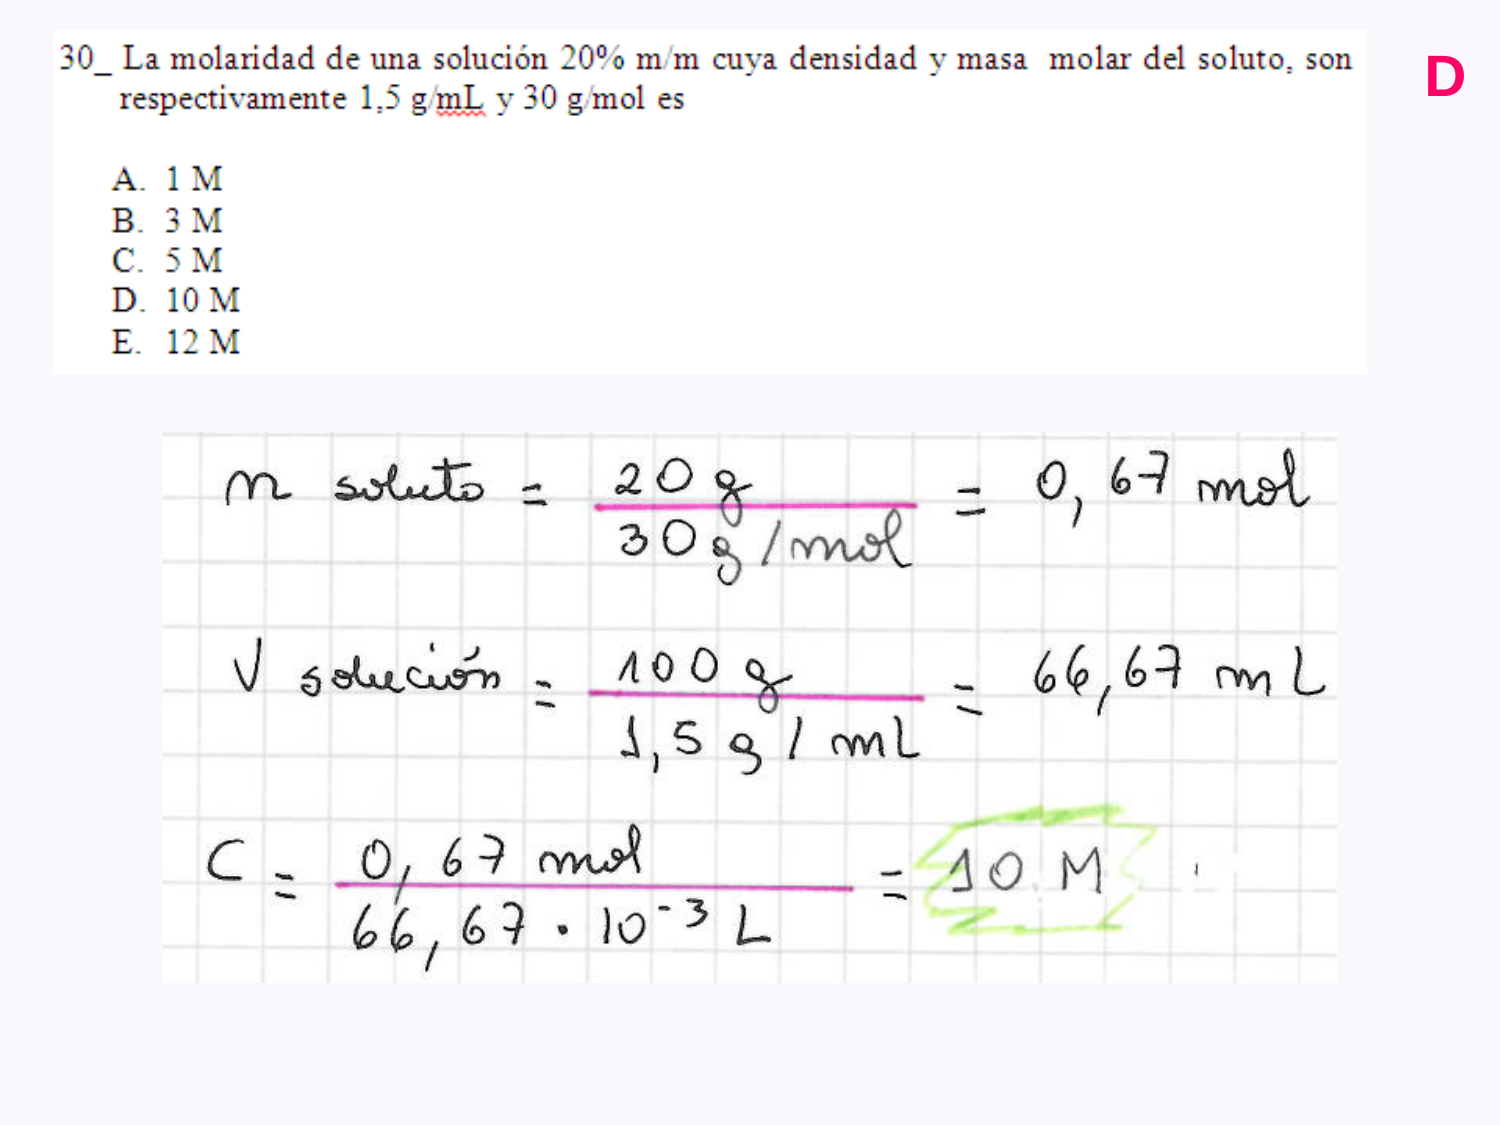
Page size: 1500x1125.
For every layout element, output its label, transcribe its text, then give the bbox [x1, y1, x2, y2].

text_box D [1409, 30, 1475, 116]
picture [162, 432, 1337, 983]
picture [52, 30, 1367, 374]
